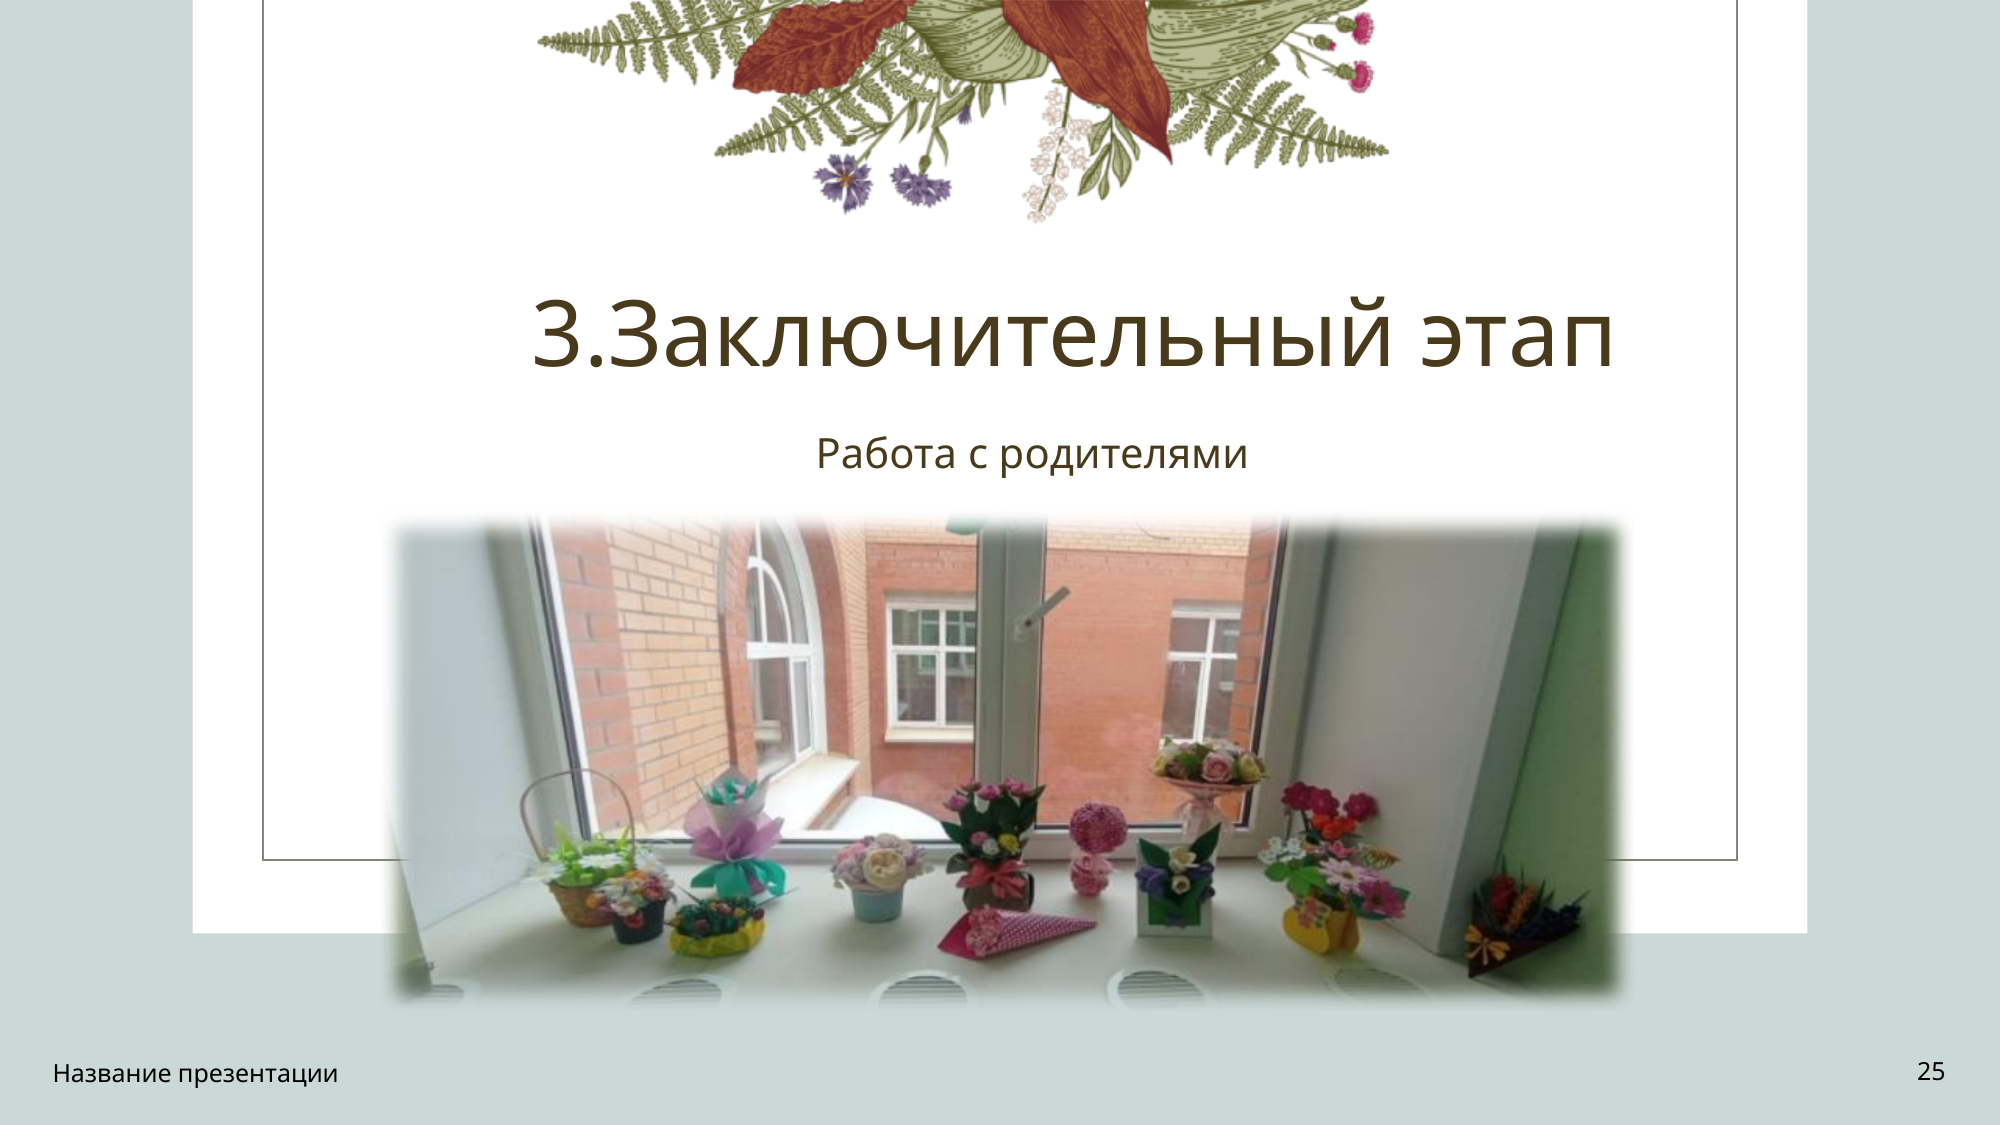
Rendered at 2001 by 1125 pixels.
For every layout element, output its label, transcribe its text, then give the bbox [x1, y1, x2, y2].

footer Название презентации [37, 1042, 713, 1103]
picture [535, 0, 1416, 228]
slide_number 25 [1510, 1042, 1961, 1103]
picture [380, 510, 1634, 1013]
title 3.Заключительный этап [286, 228, 1714, 446]
list Работа с родителями [358, 419, 1707, 826]
